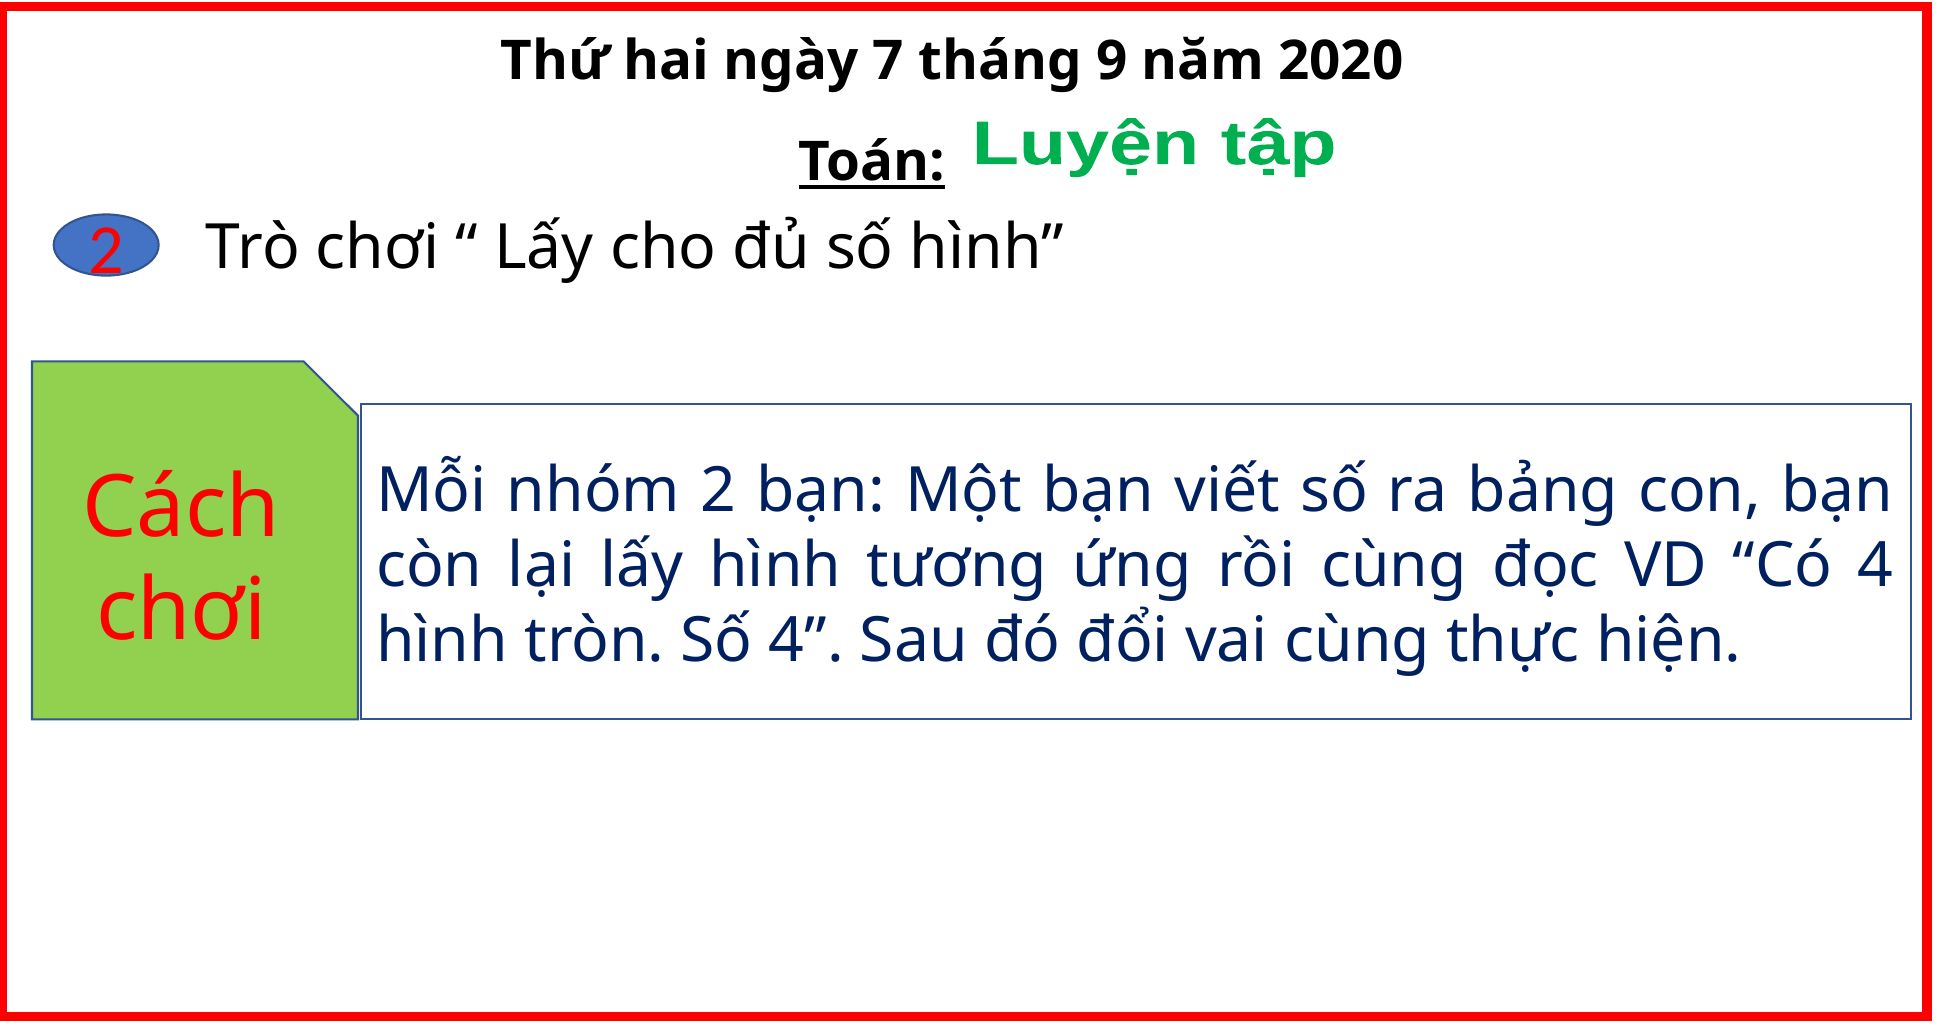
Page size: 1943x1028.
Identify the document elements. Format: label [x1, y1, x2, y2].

text_box [2, 5, 1928, 1018]
